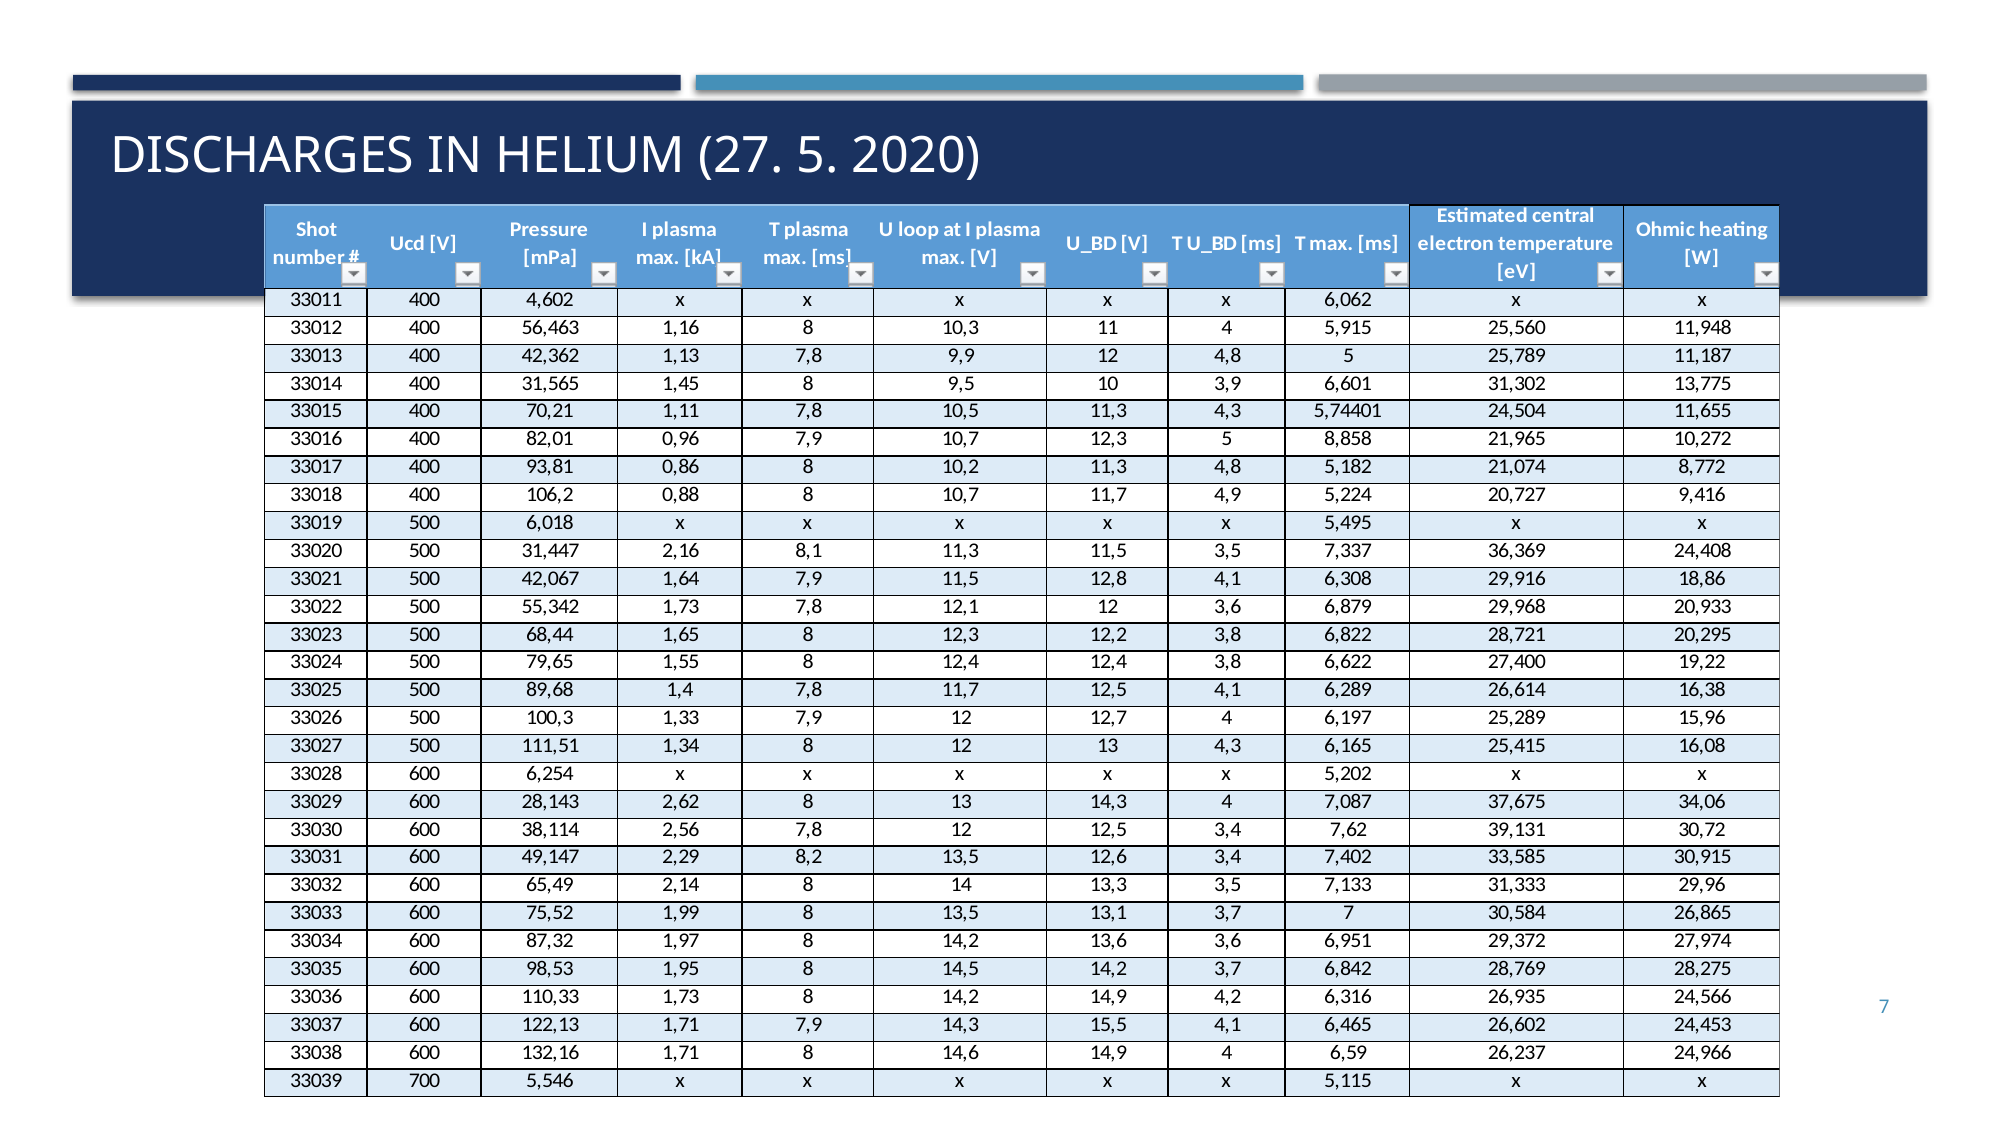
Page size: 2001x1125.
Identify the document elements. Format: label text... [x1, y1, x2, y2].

slide_number 7 [1787, 977, 1905, 1037]
picture [263, 203, 1782, 1099]
title Discharges in Helium (27. 5. 2020) [95, 115, 1905, 191]
